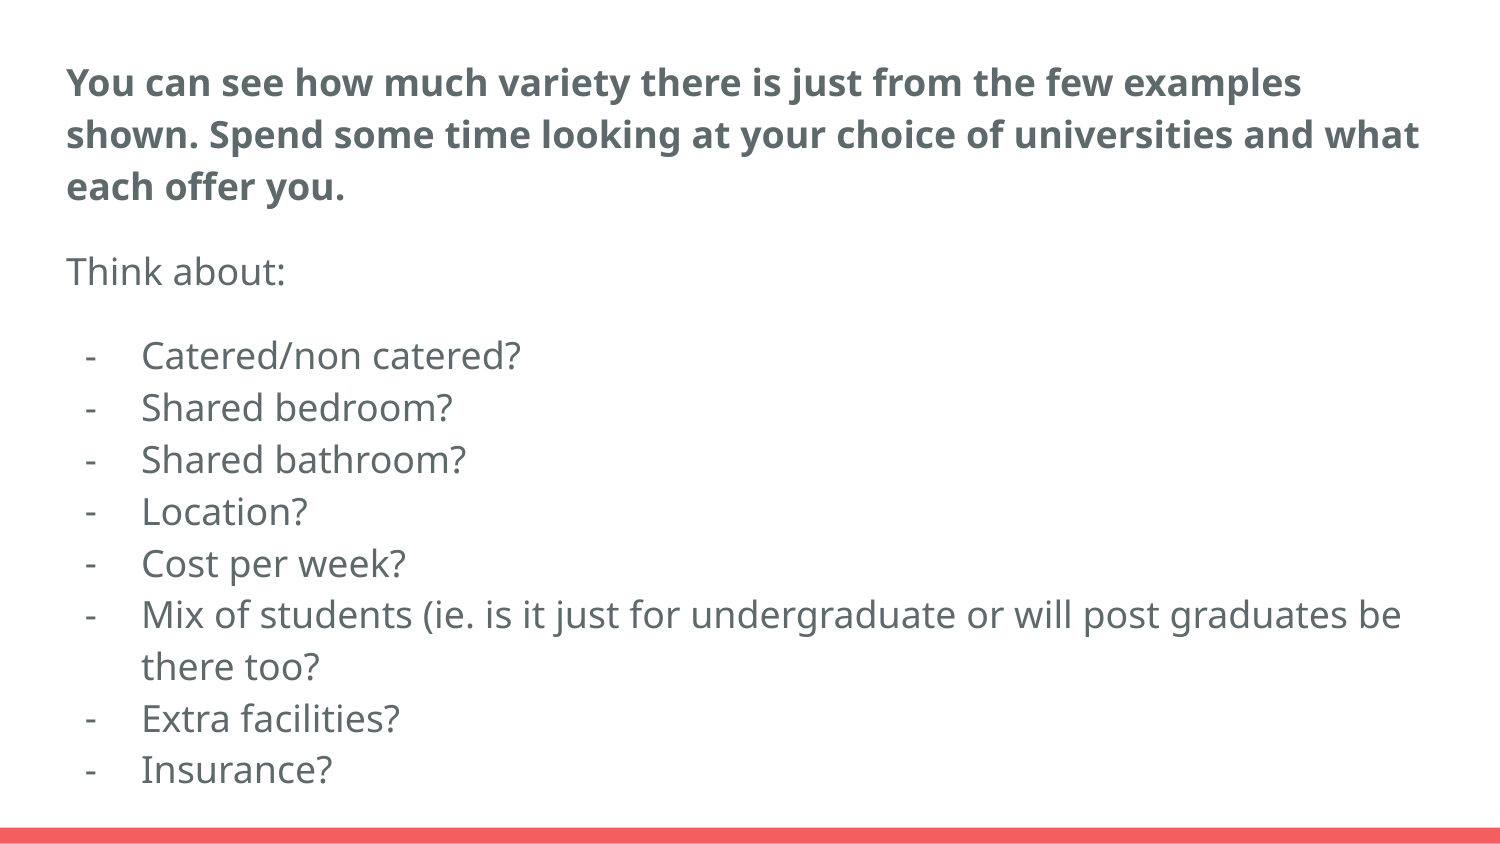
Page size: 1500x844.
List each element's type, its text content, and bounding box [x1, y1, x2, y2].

list You can see how much variety there is just from the few examples shown. Spend some time looking at your choice of universities and what each offer you. Think about: Catered/non catered? Shared bedroom? Shared bathroom? Location? Cost per week? Mix of students (ie. is it just for undergraduate or will post graduates be there too? Extra facilities? Insurance? [51, 37, 1449, 598]
